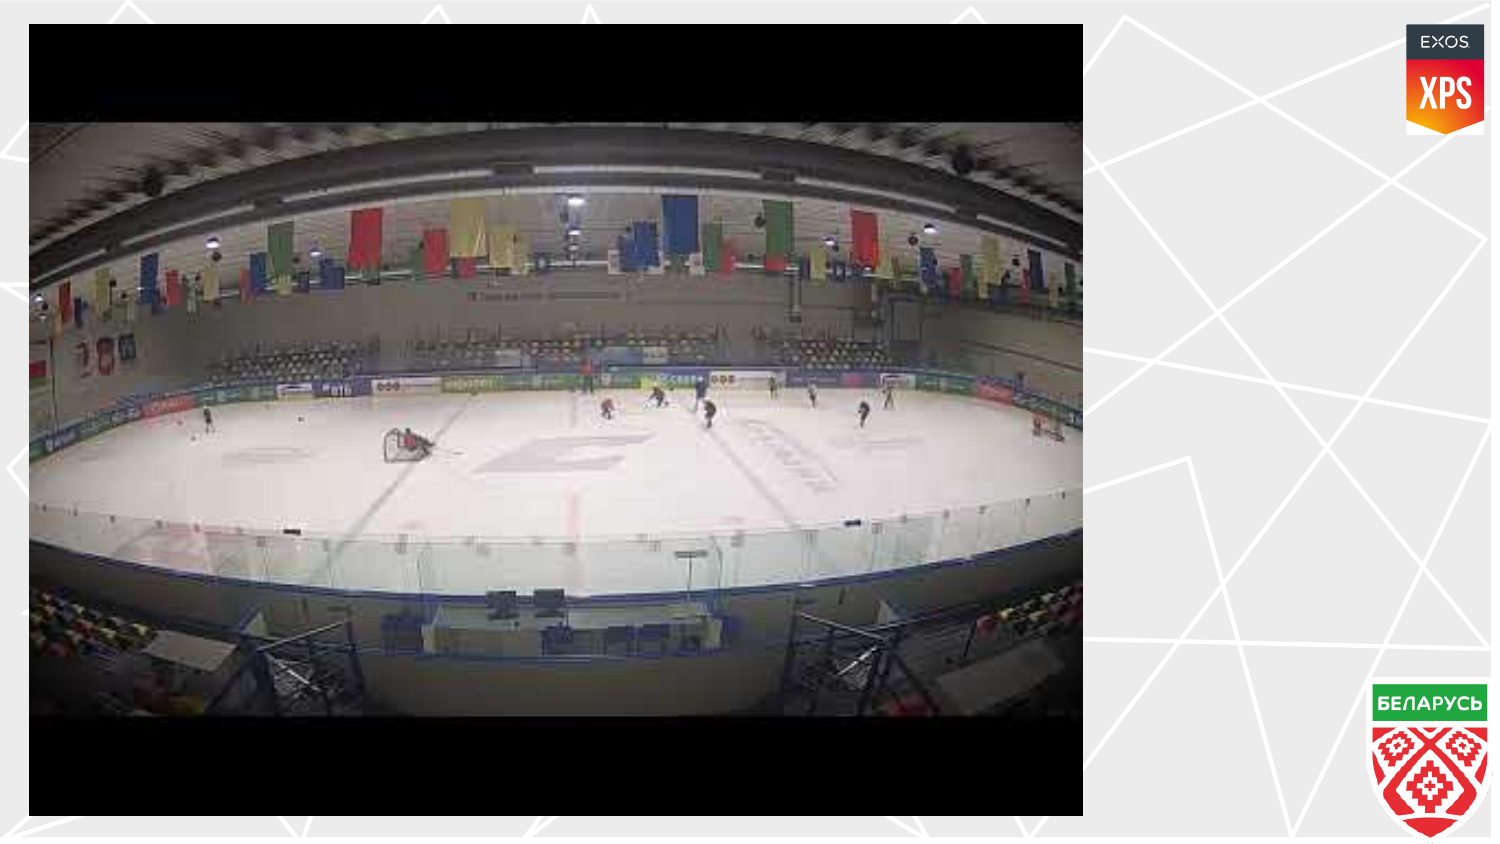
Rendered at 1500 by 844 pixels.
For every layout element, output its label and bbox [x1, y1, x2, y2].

picture [1366, 677, 1493, 844]
picture [28, 24, 1083, 816]
picture [1405, 24, 1485, 135]
